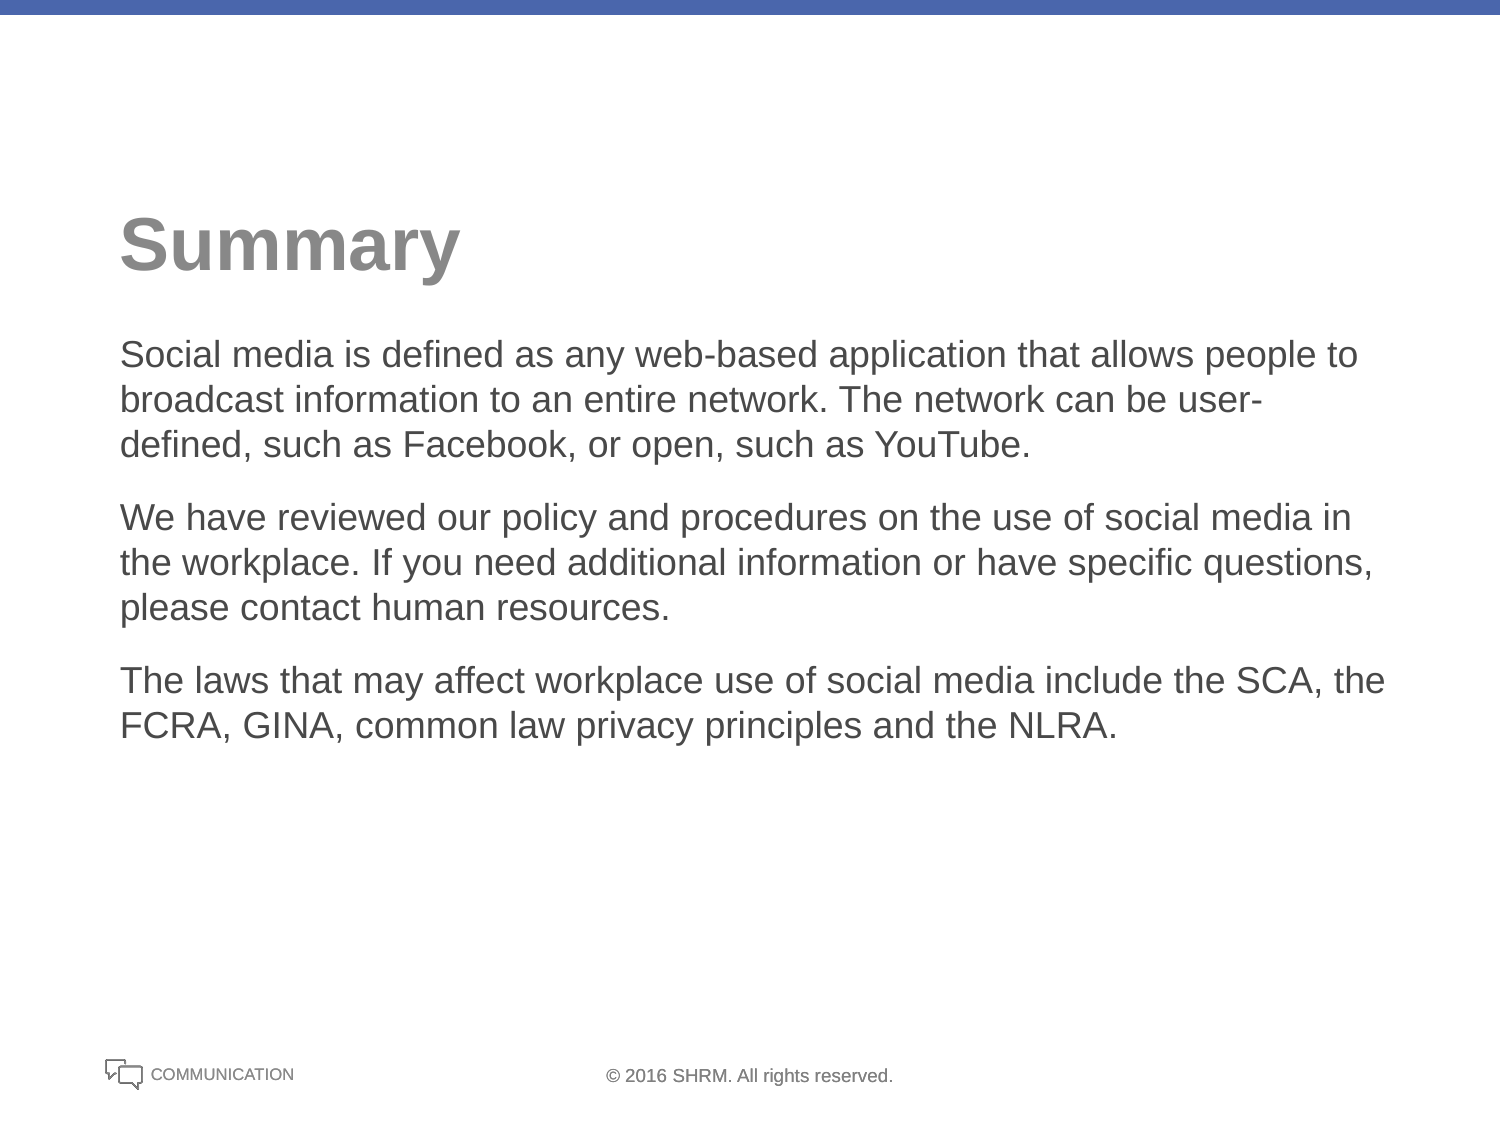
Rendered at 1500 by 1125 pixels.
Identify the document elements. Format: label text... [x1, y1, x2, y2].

picture [105, 1059, 143, 1090]
title Summary [105, 104, 1403, 293]
list Social media is defined as any web-based application that allows people to broadcast information to an entire network. The network can be user-defined, such as Facebook, or open, such as YouTube. We have reviewed our policy and procedures on the use of social media in the workplace. If you need additional information or have specific questions, please contact human resources. The laws that may affect workplace use of social media include the SCA, the FCRA, GINA, common law privacy principles and the NLRA. [105, 322, 1403, 998]
